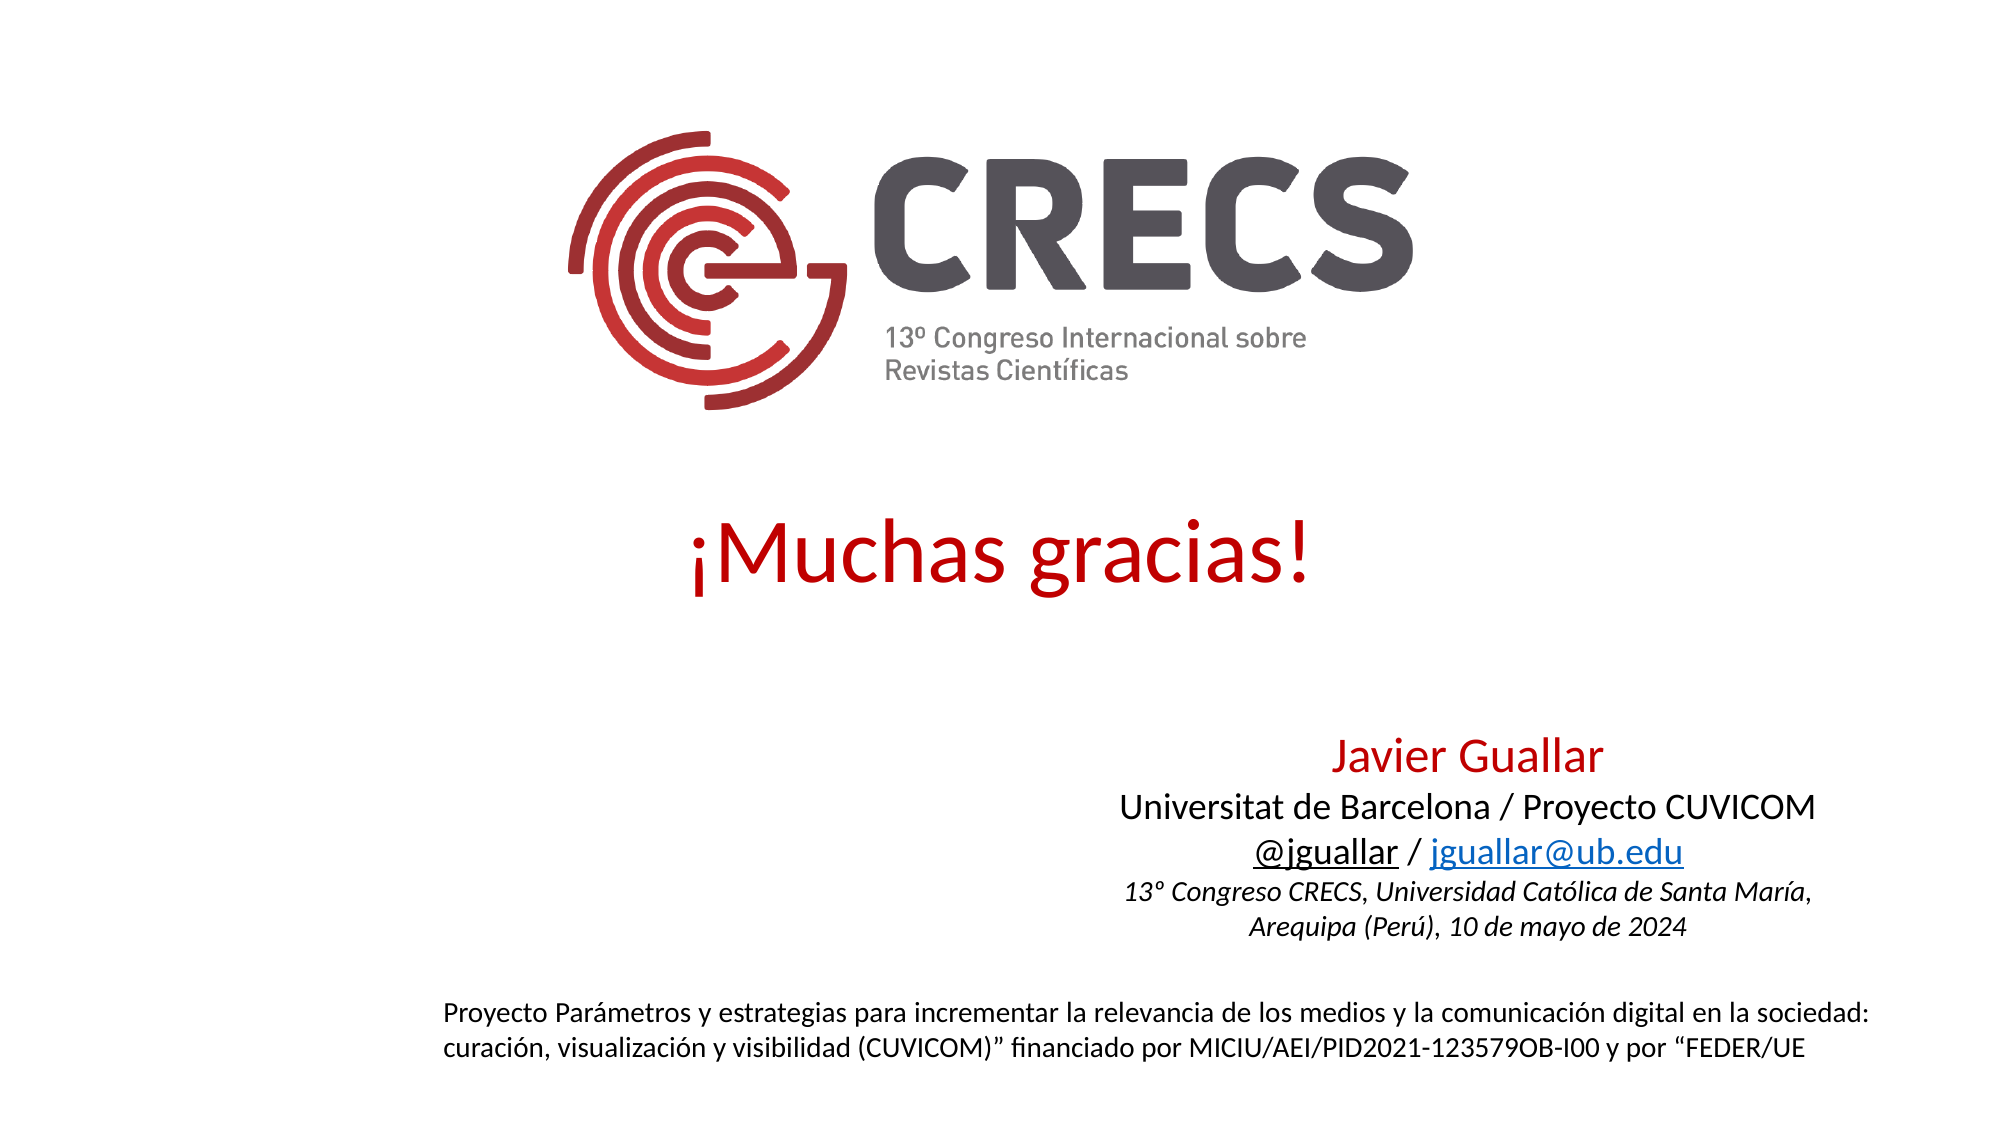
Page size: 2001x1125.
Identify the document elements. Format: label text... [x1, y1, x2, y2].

picture [531, 82, 1469, 451]
text_box Proyecto Parámetros y estrategias para incrementar la relevancia de los medios y la comunicación digital en la sociedad: curación, visualización y visibilidad (CUVICOM)” financiado por MICIU/AEI/PID2021-123579OB-I00 y por “FEDER/UE [428, 985, 1886, 1071]
text_box Javier Guallar Universitat de Barcelona / Proyecto CUVICOM @jguallar / jguallar@ub.edu 13º Congreso CRECS, Universidad Católica de Santa María, Arequipa (Perú), 10 de mayo de 2024 [1070, 714, 1867, 950]
text_box ¡Muchas gracias! [579, 483, 1421, 608]
